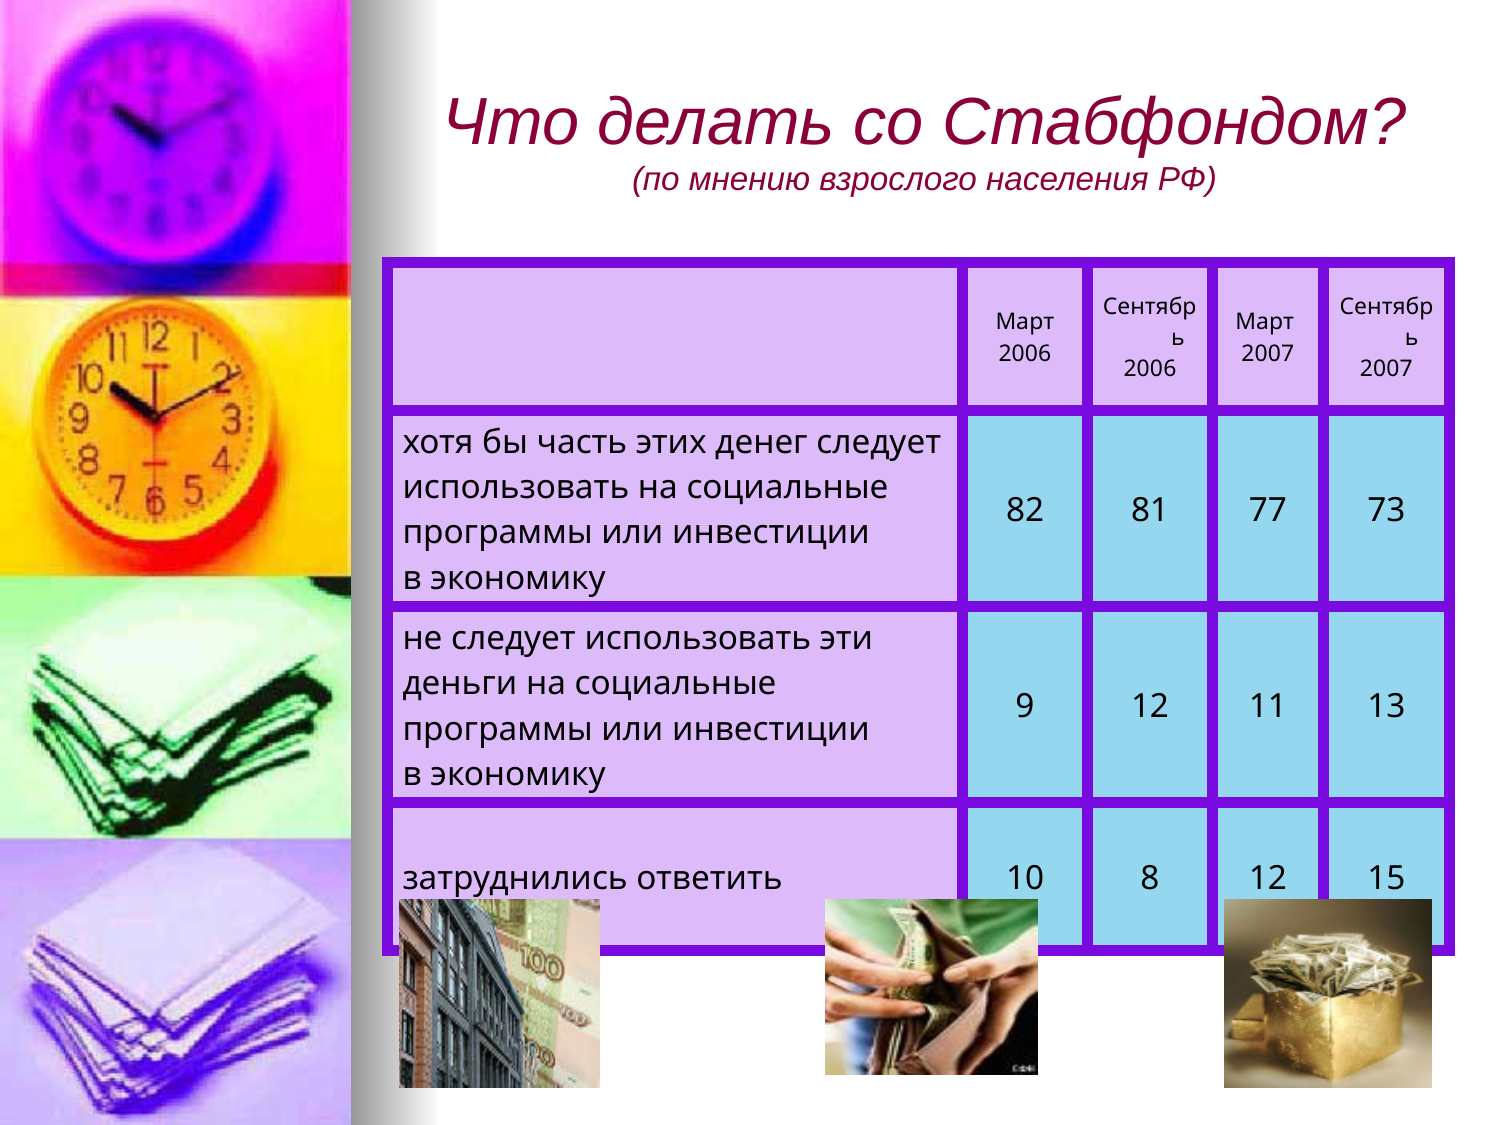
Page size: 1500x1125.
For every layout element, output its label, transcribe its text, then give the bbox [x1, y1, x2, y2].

table_cell 8 [1093, 808, 1207, 945]
table_header Сентябрь 2006 [1093, 268, 1207, 405]
picture [824, 899, 1038, 1076]
table_cell 73 [1329, 416, 1444, 601]
picture [1224, 899, 1433, 1088]
table_cell 77 [1218, 416, 1318, 601]
picture [399, 899, 601, 1088]
table_cell 10 [968, 808, 1082, 945]
table_cell 12 [1093, 612, 1207, 797]
table_cell 12 [1218, 808, 1318, 945]
table_header [393, 268, 957, 405]
table_cell 11 [1218, 612, 1318, 797]
table_cell не следует использовать эти деньги на социальные программы или инвестиции в экономику [393, 612, 957, 797]
table_cell хотя бы часть этих денег следует использовать на социальные программы или инвестиции в экономику [393, 416, 957, 601]
table_header Март 2006 [968, 268, 1082, 405]
table_cell 9 [968, 612, 1082, 797]
table_cell 81 [1093, 416, 1207, 601]
table_header Март 2007 [1218, 268, 1318, 405]
table_cell затруднились ответить [393, 808, 957, 945]
title Что делать со Стабфондом? (по мнению взрослого населения РФ) [399, 37, 1451, 238]
table_cell 13 [1329, 612, 1444, 797]
picture [0, 0, 351, 1125]
table_header Сентябрь 2007 [1329, 268, 1444, 405]
table_cell 15 [1329, 808, 1444, 945]
table_cell 82 [968, 416, 1082, 601]
